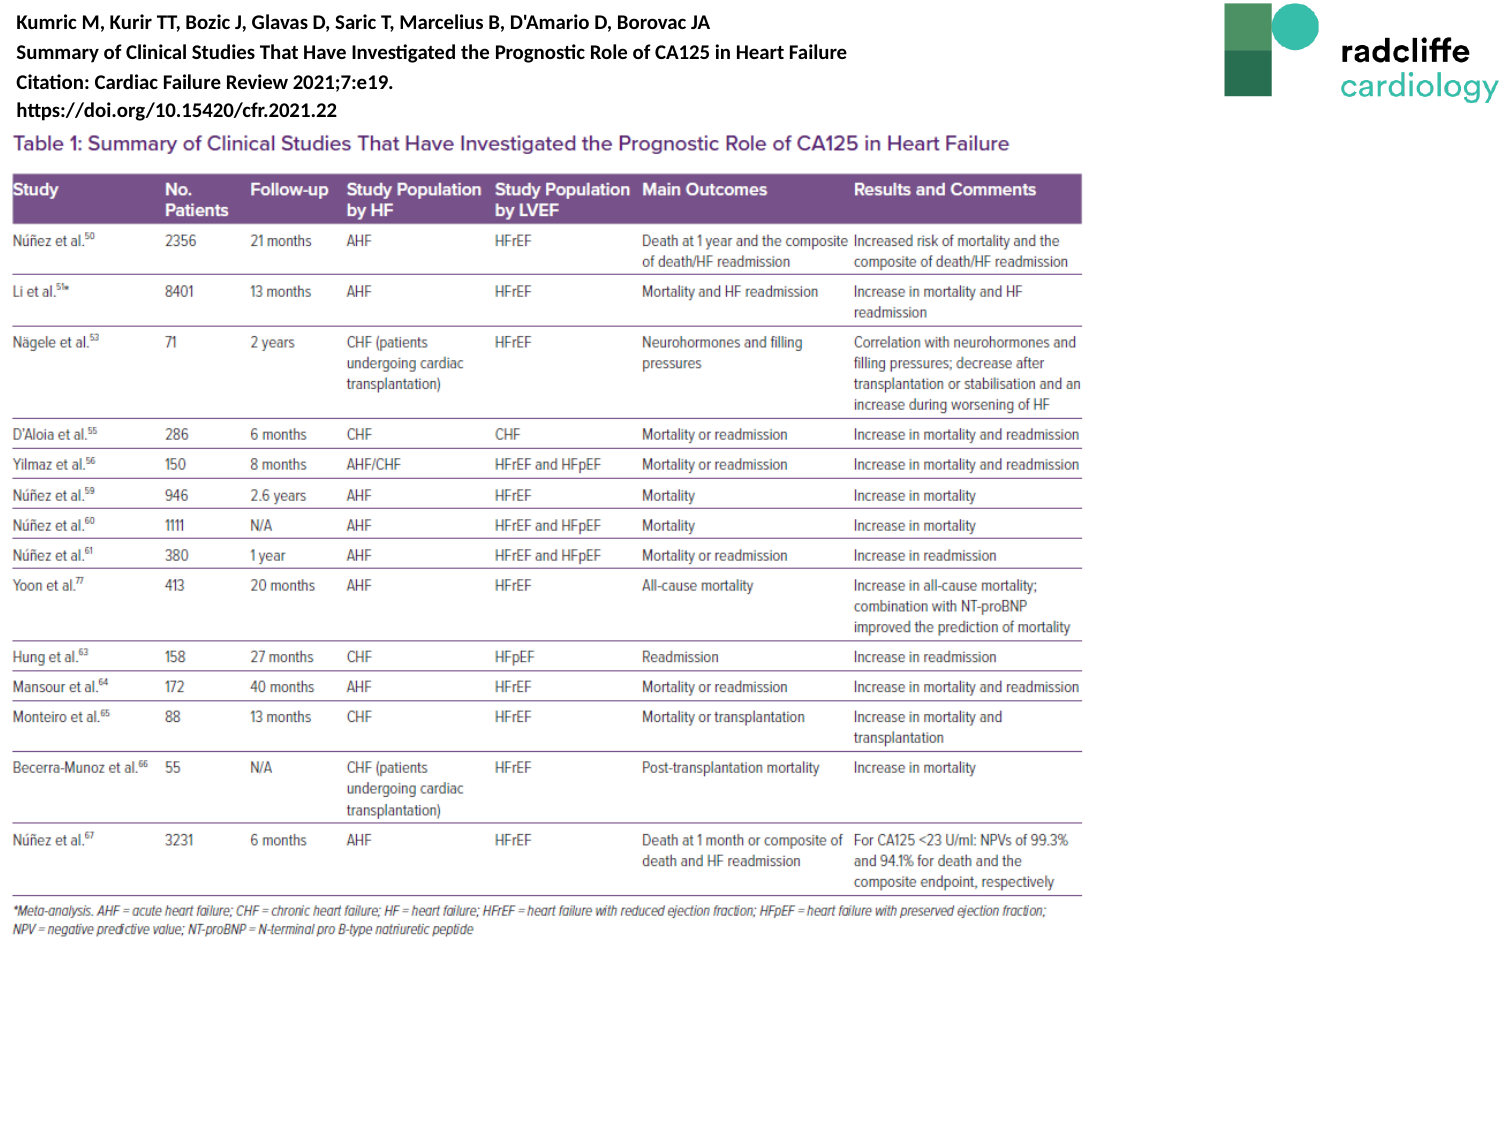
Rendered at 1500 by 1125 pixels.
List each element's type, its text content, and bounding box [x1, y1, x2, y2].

text_box Summary of Clinical Studies That Have Investigated the Prognostic Role of CA125 in Heart Failure [1, 31, 1224, 60]
text_box Kumric M, Kurir TT, Bozic J, Glavas D, Saric T, Marcelius B, D'Amario D, Borovac JA [1, 1, 939, 31]
picture [1, 124, 1096, 955]
text_box Citation: Cardiac Failure Review 2021;7:e19. [1, 60, 1224, 89]
picture [1224, 1, 1499, 104]
text_box https://doi.org/10.15420/cfr.2021.22 [1, 89, 1500, 129]
